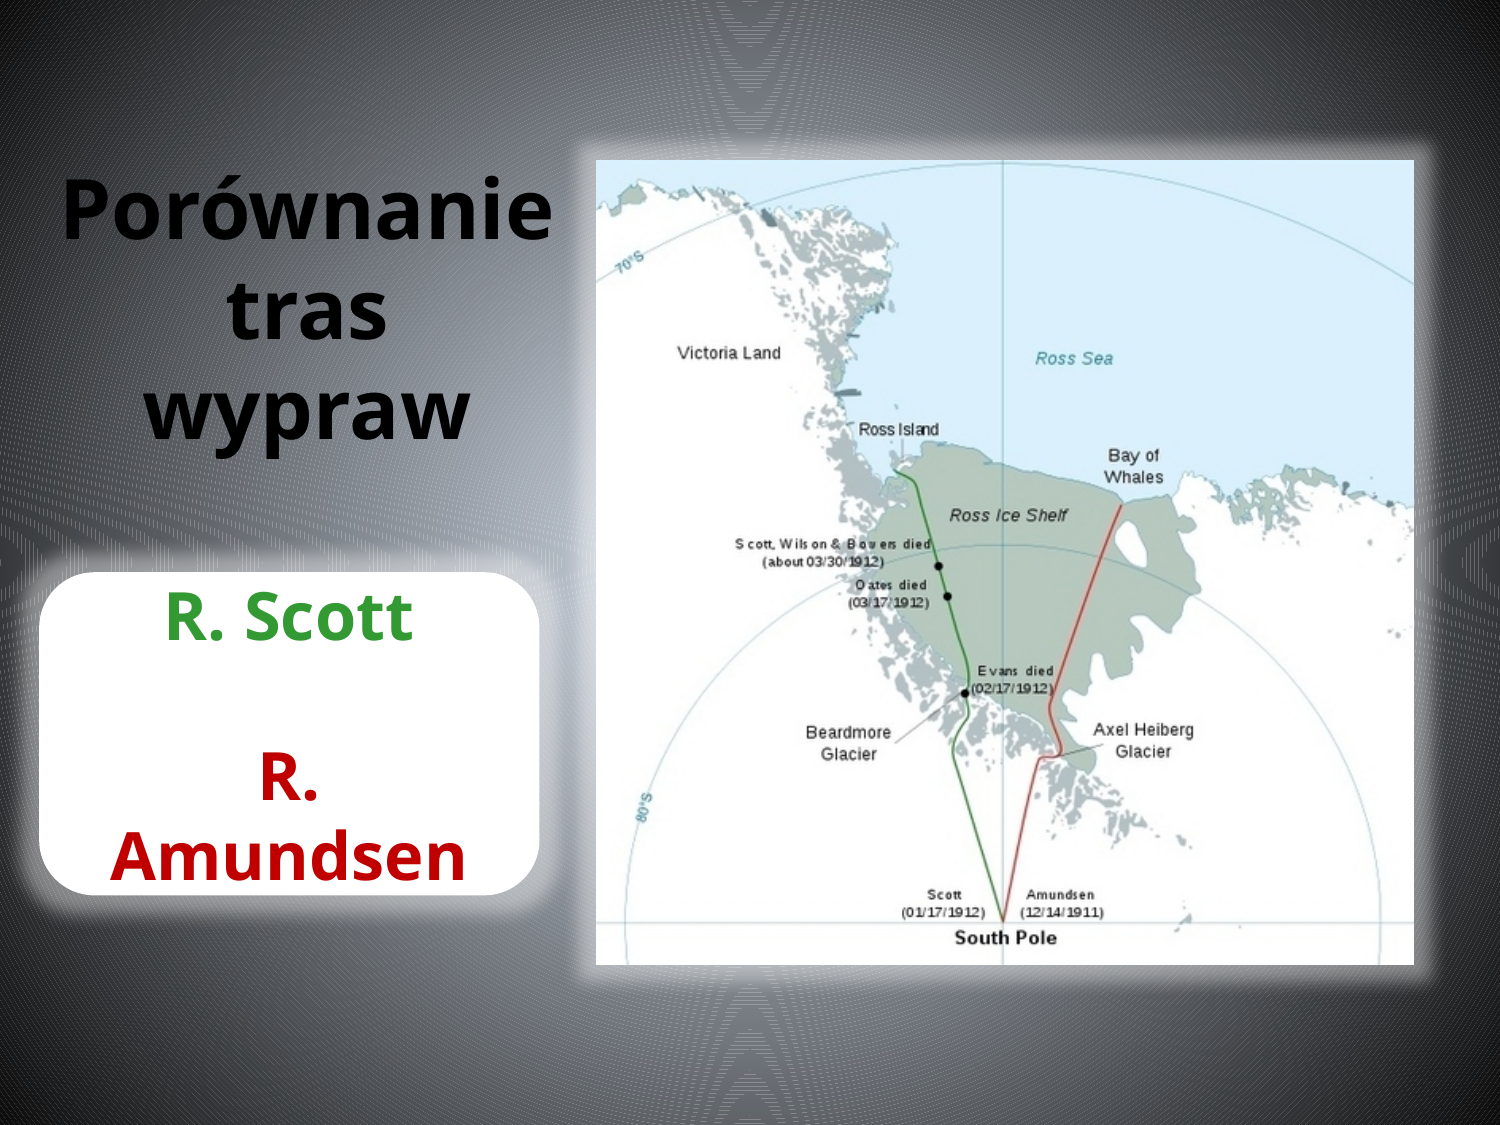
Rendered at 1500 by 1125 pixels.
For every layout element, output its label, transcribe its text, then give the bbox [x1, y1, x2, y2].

picture [596, 160, 1415, 965]
text_box Porównanie tras wypraw [41, 149, 573, 464]
text_box R. Scott R. Amundsen [39, 572, 540, 896]
